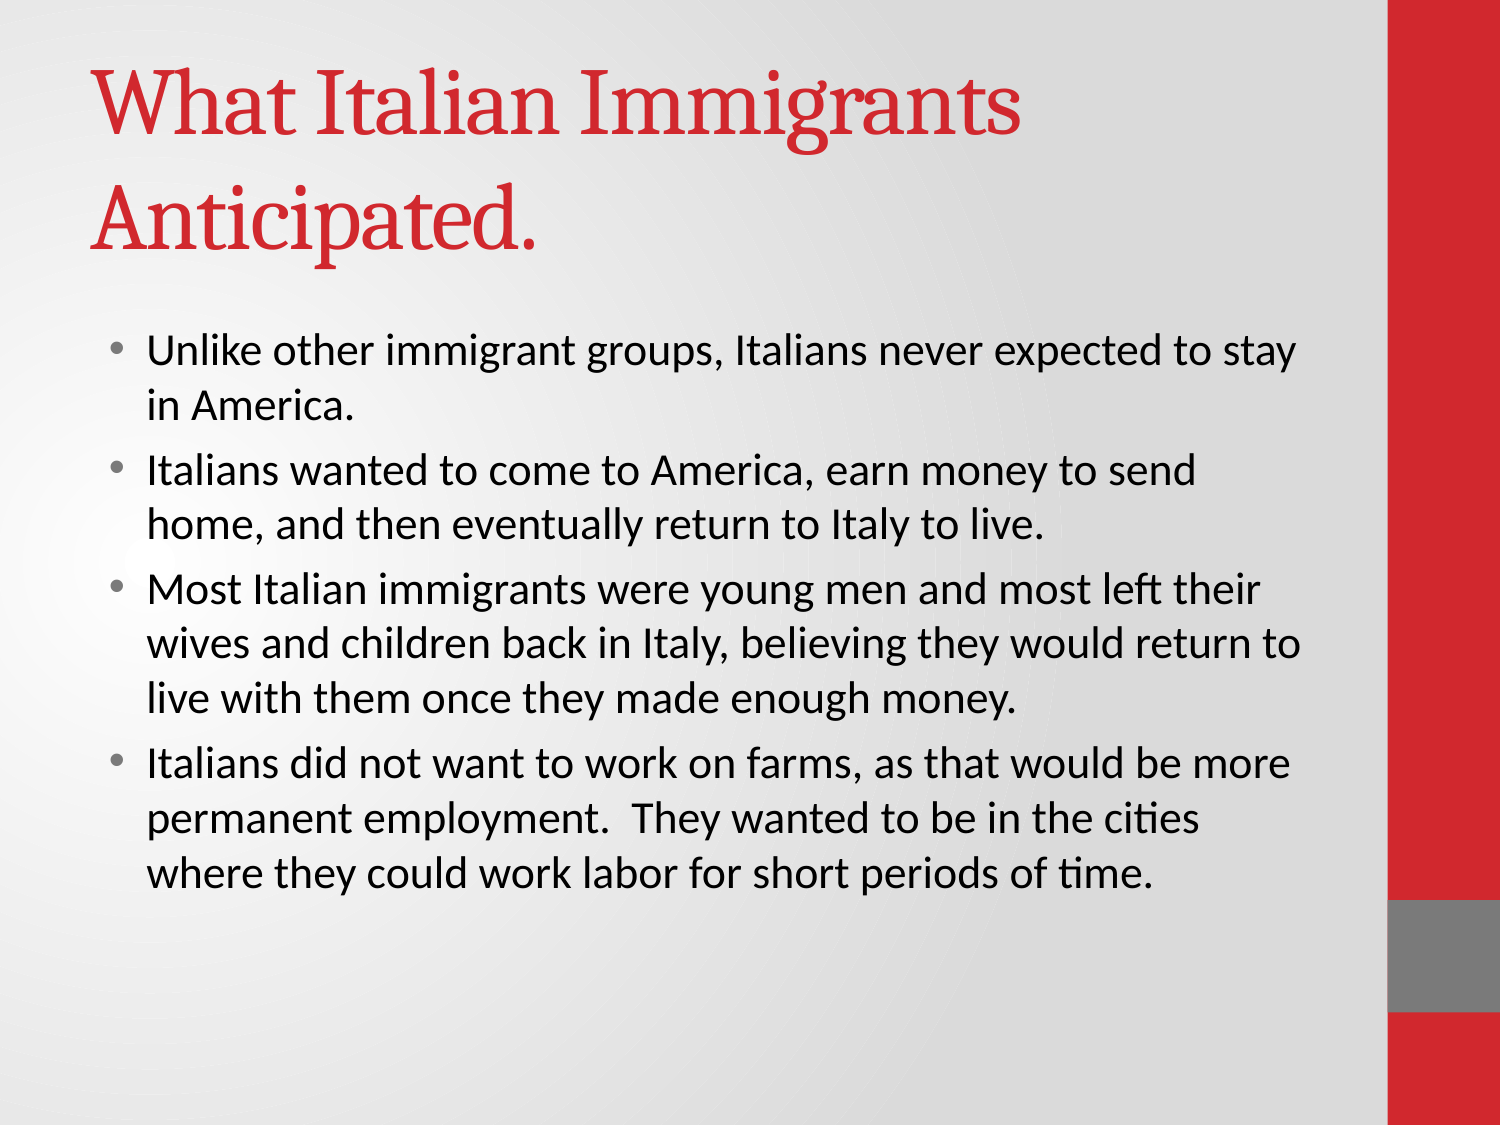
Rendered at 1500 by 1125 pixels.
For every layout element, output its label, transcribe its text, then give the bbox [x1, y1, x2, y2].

title What Italian Immigrants Anticipated. [75, 45, 1325, 263]
list Unlike other immigrant groups, Italians never expected to stay in America. Italians wanted to come to America, earn money to send home, and then eventually return to Italy to live. Most Italian immigrants were young men and most left their wives and children back in Italy, believing they would return to live with them once they made enough money. Italians did not want to work on farms, as that would be more permanent employment. They wanted to be in the cities where they could work labor for short periods of time. [75, 312, 1325, 1050]
